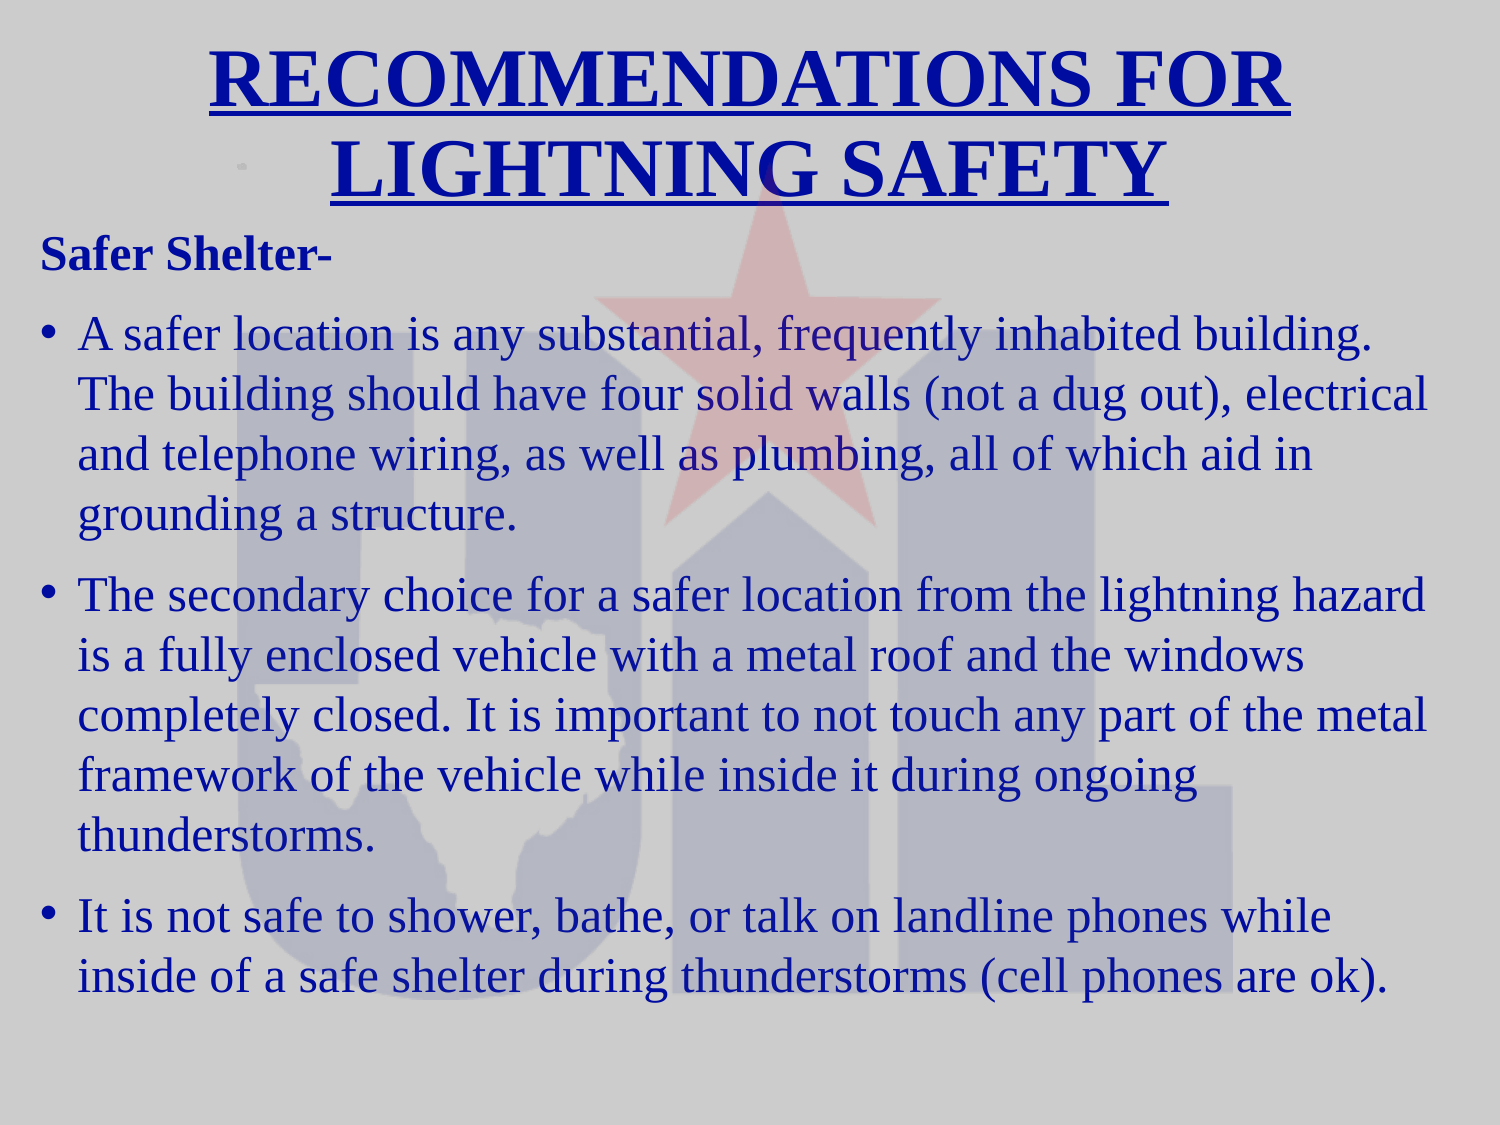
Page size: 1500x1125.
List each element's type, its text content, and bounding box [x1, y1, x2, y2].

title Recommendations for Lightning Safety [24, 24, 1475, 212]
picture [237, 162, 1233, 1001]
list Safer Shelter- A safer location is any substantial, frequently inhabited building. The building should have four solid walls (not a dug out), electrical and telephone wiring, as well as plumbing, all of which aid in grounding a structure. The secondary choice for a safer location from the lightning hazard is a fully enclosed vehicle with a metal roof and the windows completely closed. It is important to not touch any part of the metal framework of the vehicle while inside it during ongoing thunderstorms. It is not safe to shower, bathe, or talk on landline phones while inside of a safe shelter during thunderstorms (cell phones are ok). Postpone or suspend activity if a thunderstorm appears imminent before or during an activity or contest (irrespective of whether lightning is seen or thunder heard) until the hazard has passed. Signs of imminent thunderstorm activity are darkening clouds, high winds, and thunder or lightning activity. [24, 212, 1475, 1075]
